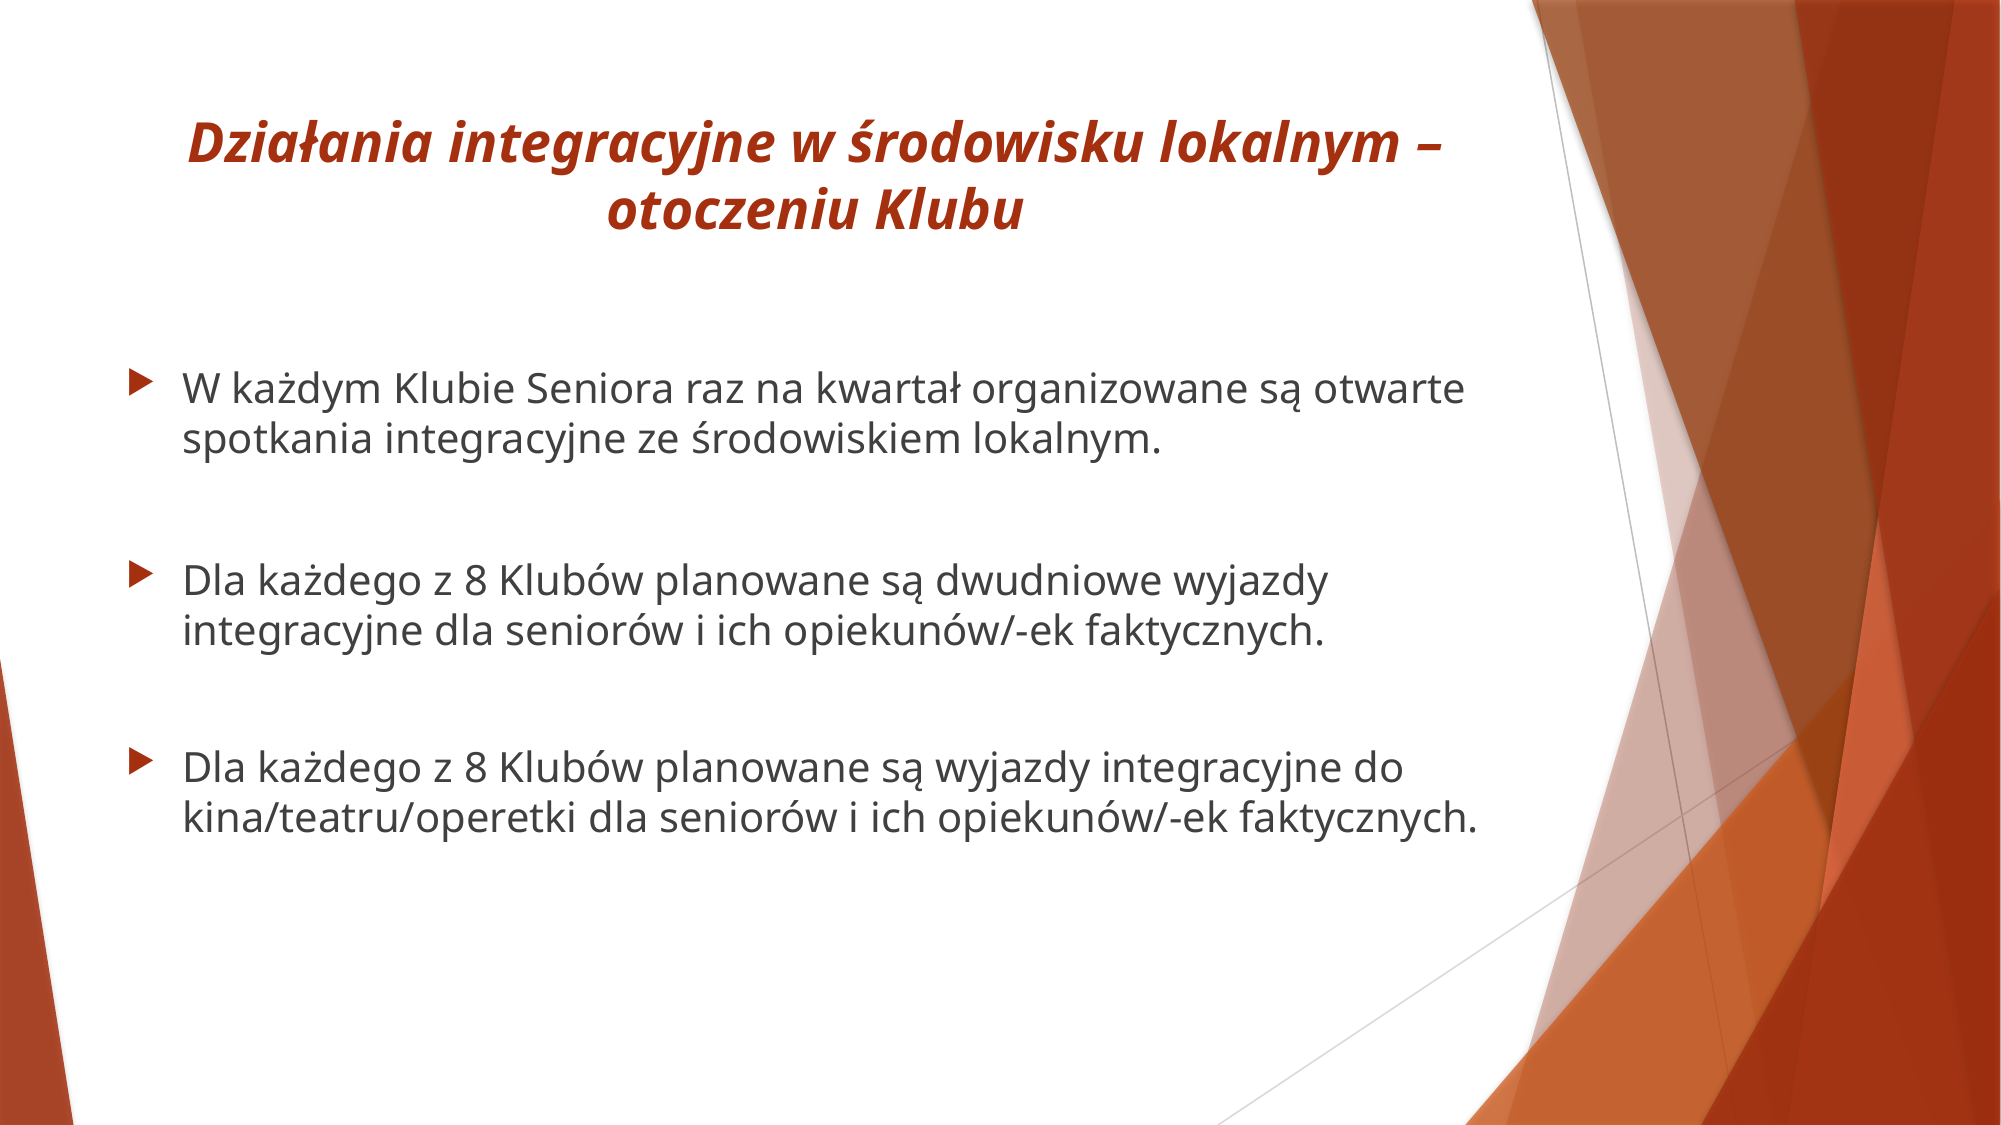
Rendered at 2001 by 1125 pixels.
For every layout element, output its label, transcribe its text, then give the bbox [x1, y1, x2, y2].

title Działania integracyjne w środowisku lokalnym – otoczeniu Klubu [111, 99, 1522, 317]
list W każdym Klubie Seniora raz na kwartał organizowane są otwarte spotkania integracyjne ze środowiskiem lokalnym. Dla każdego z 8 Klubów planowane są dwudniowe wyjazdy integracyjne dla seniorów i ich opiekunów/-ek faktycznych. Dla każdego z 8 Klubów planowane są wyjazdy integracyjne do kina/teatru/operetki dla seniorów i ich opiekunów/-ek faktycznych. [111, 354, 1522, 992]
